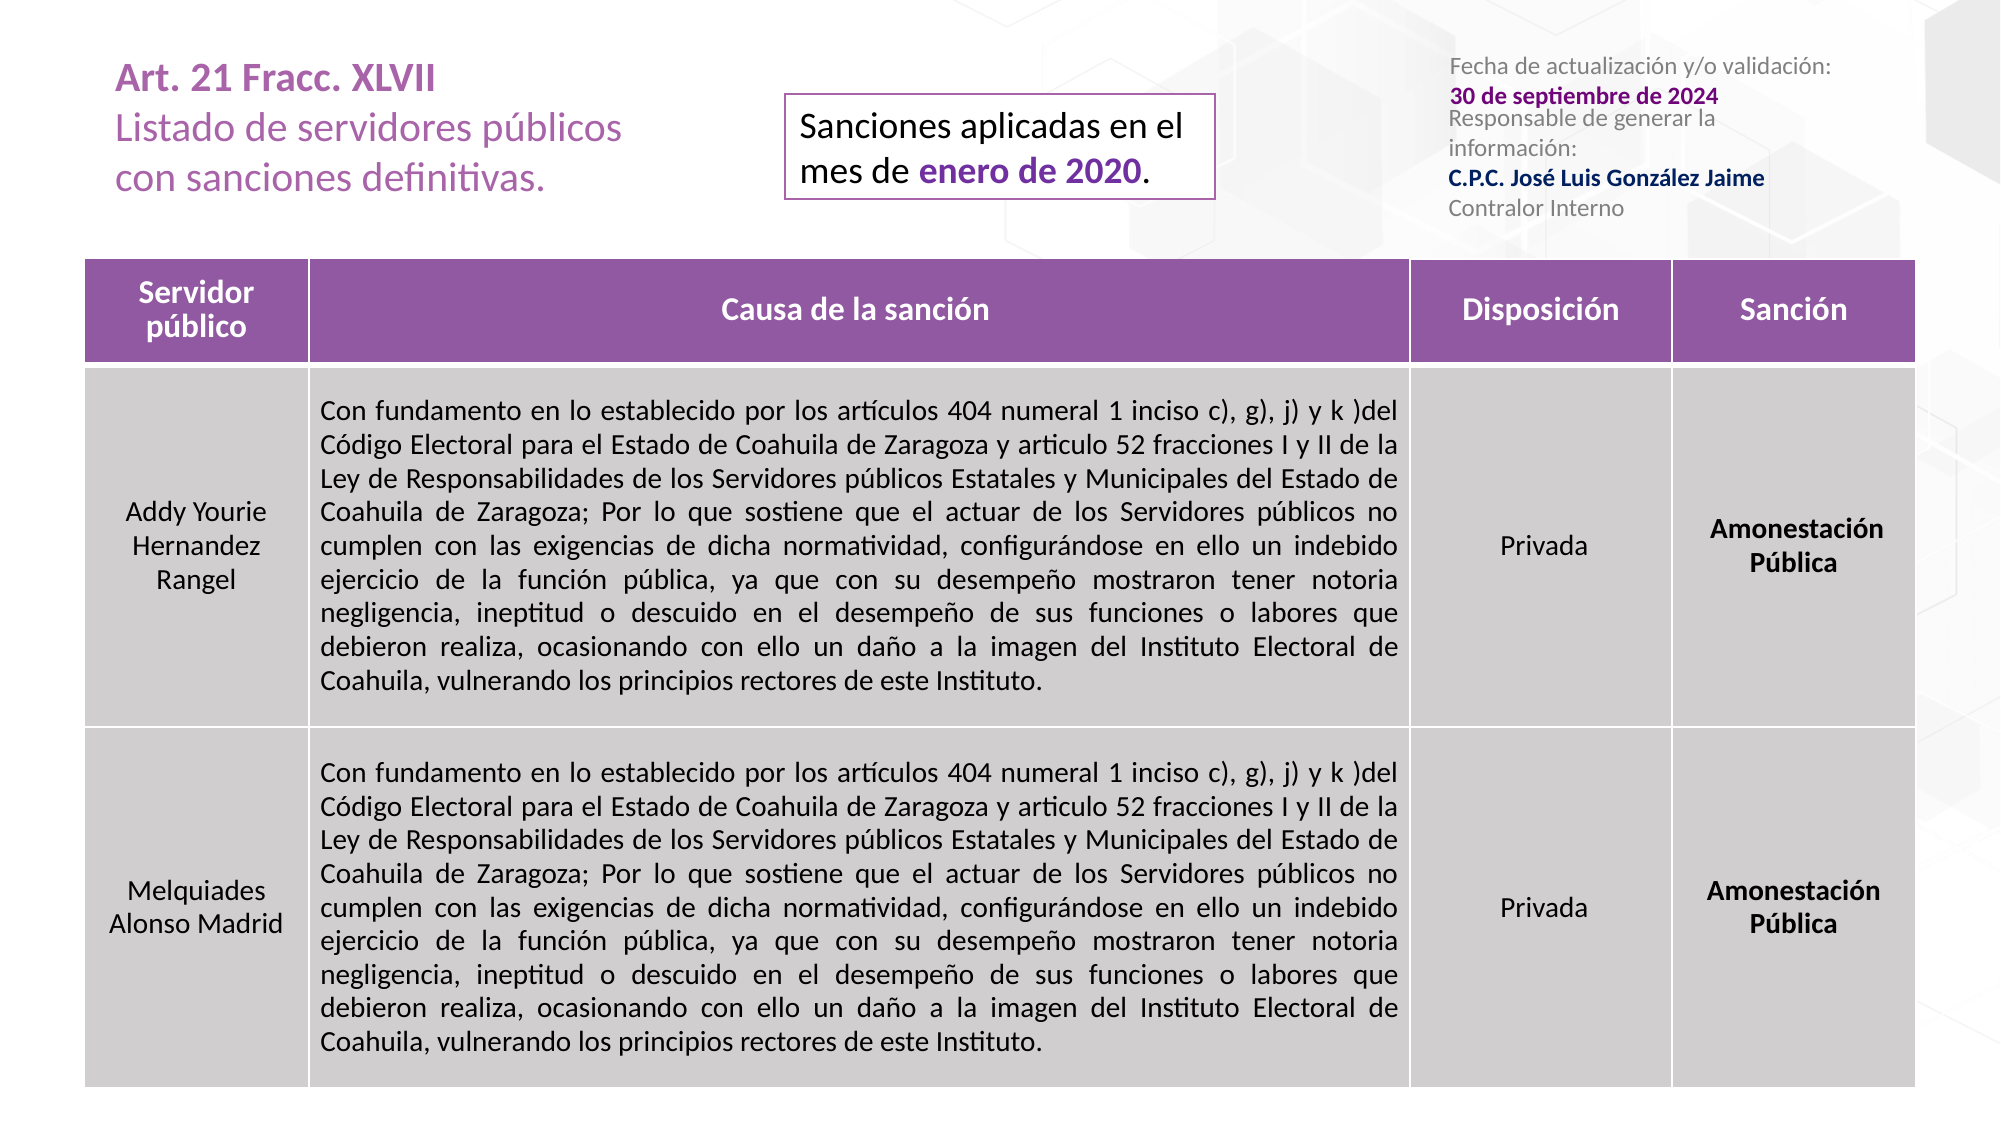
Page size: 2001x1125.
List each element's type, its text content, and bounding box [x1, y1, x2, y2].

text_box Art. 21 Fracc. XLVII Listado de servidores públicos con sanciones definitivas. [100, 41, 678, 257]
table_header Servidor público [85, 259, 308, 362]
table_cell Con fundamento en lo establecido por los artículos 404 numeral 1 inciso c), g), j) y k )del Código Electoral para el Estado de Coahuila de Zaragoza y articulo 52 fracciones I y II de la Ley de Responsabilidades de los Servidores públicos Estatales y Municipales del Estado de Coahuila de Zaragoza; Por lo que sostiene que el actuar de los Servidores públicos no cumplen con las exigencias de dicha normatividad, configurándose en ello un indebido ejercicio de la función pública, ya que con su desempeño mostraron tener notoria negligencia, ineptitud o descuido en el desempeño de sus funciones o labores que debieron realiza, ocasionando con ello un daño a la imagen del Instituto Electoral de Coahuila, vulnerando los principios rectores de este Instituto. [310, 728, 1409, 1087]
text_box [1433, 41, 1856, 231]
table_header Disposición [1411, 260, 1671, 362]
table_header Causa de la sanción [310, 259, 1409, 362]
table_cell Privada [1411, 728, 1671, 1087]
table_cell Privada [1411, 368, 1671, 726]
picture [0, 0, 2001, 1125]
table_cell Amonestación Pública [1673, 728, 1915, 1087]
table_cell Melquiades Alonso Madrid [85, 728, 308, 1087]
table_cell Addy Yourie Hernandez Rangel [85, 368, 308, 726]
table_cell Con fundamento en lo establecido por los artículos 404 numeral 1 inciso c), g), j) y k )del Código Electoral para el Estado de Coahuila de Zaragoza y articulo 52 fracciones I y II de la Ley de Responsabilidades de los Servidores públicos Estatales y Municipales del Estado de Coahuila de Zaragoza; Por lo que sostiene que el actuar de los Servidores públicos no cumplen con las exigencias de dicha normatividad, configurándose en ello un indebido ejercicio de la función pública, ya que con su desempeño mostraron tener notoria negligencia, ineptitud o descuido en el desempeño de sus funciones o labores que debieron realiza, ocasionando con ello un daño a la imagen del Instituto Electoral de Coahuila, vulnerando los principios rectores de este Instituto. [310, 368, 1409, 726]
table_cell Amonestación Pública [1673, 368, 1915, 726]
table_header Sanción [1673, 260, 1915, 362]
text_box Sanciones aplicadas en el mes de enero de 2020. [784, 93, 1216, 200]
